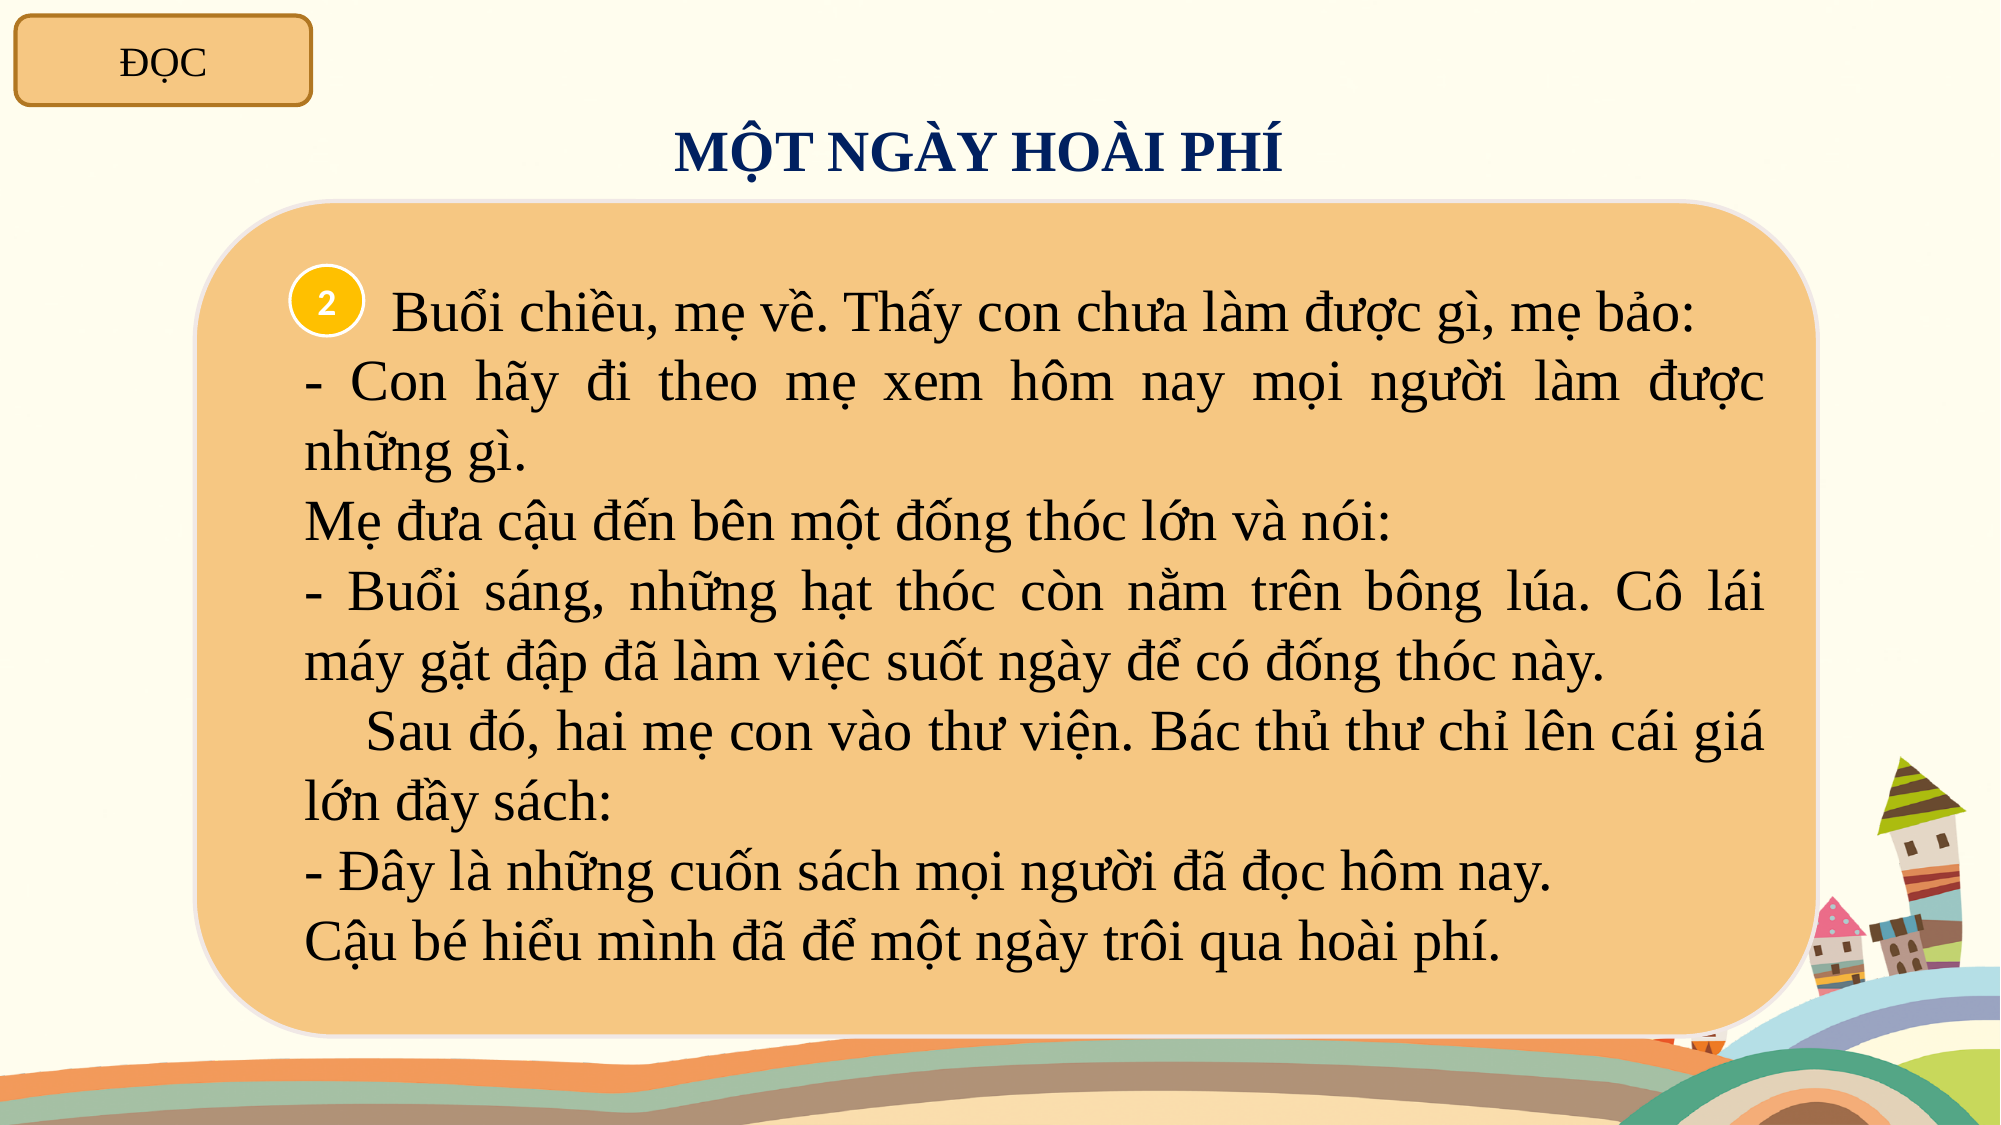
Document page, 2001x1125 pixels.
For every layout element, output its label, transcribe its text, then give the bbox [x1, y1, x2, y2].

text_box MỘT NGÀY HOÀI PHÍ [638, 105, 1321, 190]
text_box [192, 198, 1820, 1039]
text_box 2 [289, 265, 364, 336]
text_box Buổi chiều, mẹ về. Thấy con chưa làm được gì, mẹ bảo: - Con hãy đi theo mẹ xem hôm nay mọi người làm được những gì. Mẹ đưa cậu đến bên một đống thóc lớn và nói: - Buổi sáng, những hạt thóc còn nằm trên bông lúa. Cô lái máy gặt đập đã làm việc suốt ngày để có đống thóc này. Sau đó, hai mẹ con vào thư viện. Bác thủ thư chỉ lên cái giá lớn đầy sách: - Đây là những cuốn sách mọi người đã đọc hôm nay. Cậu bé hiểu mình đã để một ngày trôi qua hoài phí. [289, 265, 1781, 1025]
text_box ĐỌC [44, 27, 283, 93]
text_box [13, 13, 314, 108]
picture [0, 0, 2000, 1125]
